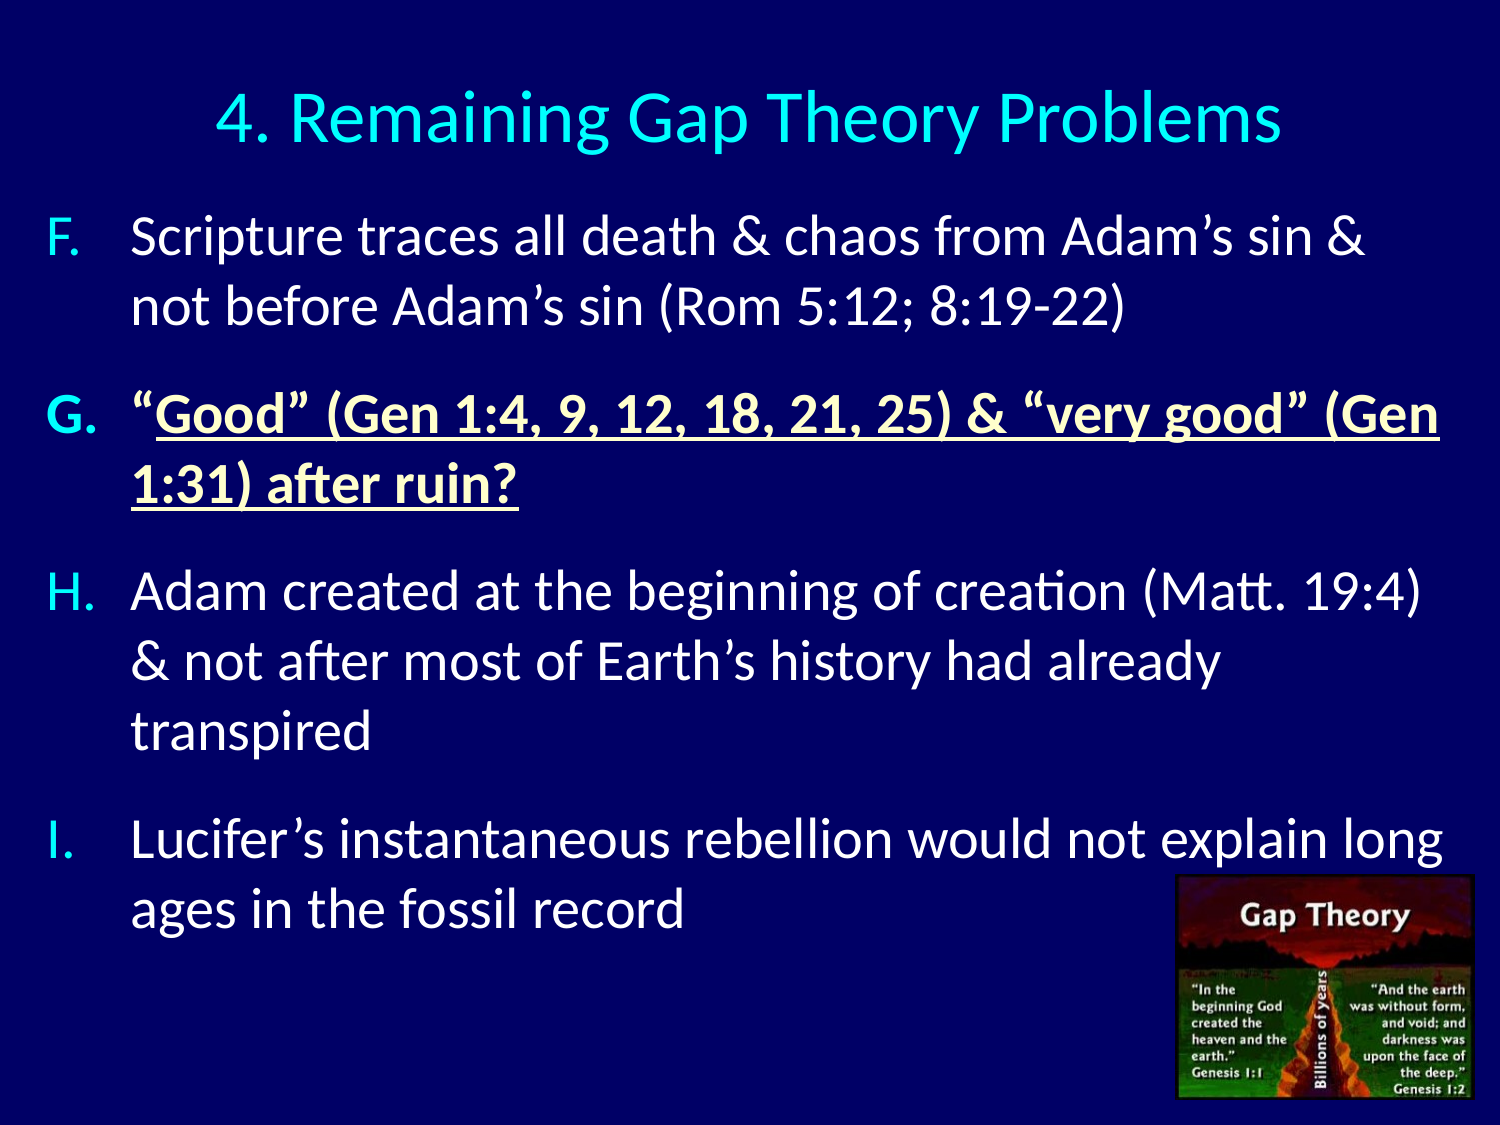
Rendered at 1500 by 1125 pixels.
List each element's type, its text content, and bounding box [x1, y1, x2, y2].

text_box Scripture traces all death & chaos from Adam’s sin & not before Adam’s sin (Rom 5:12; 8:19-22) “Good” (Gen 1:4, 9, 12, 18, 21, 25) & “very good” (Gen 1:31) after ruin? Adam created at the beginning of creation (Matt. 19:4) & not after most of Earth’s history had already transpired Lucifer’s instantaneous rebellion would not explain long ages in the fossil record [31, 190, 1469, 950]
picture [1174, 874, 1476, 1101]
title 4. Remaining Gap Theory Problems [112, 37, 1388, 188]
